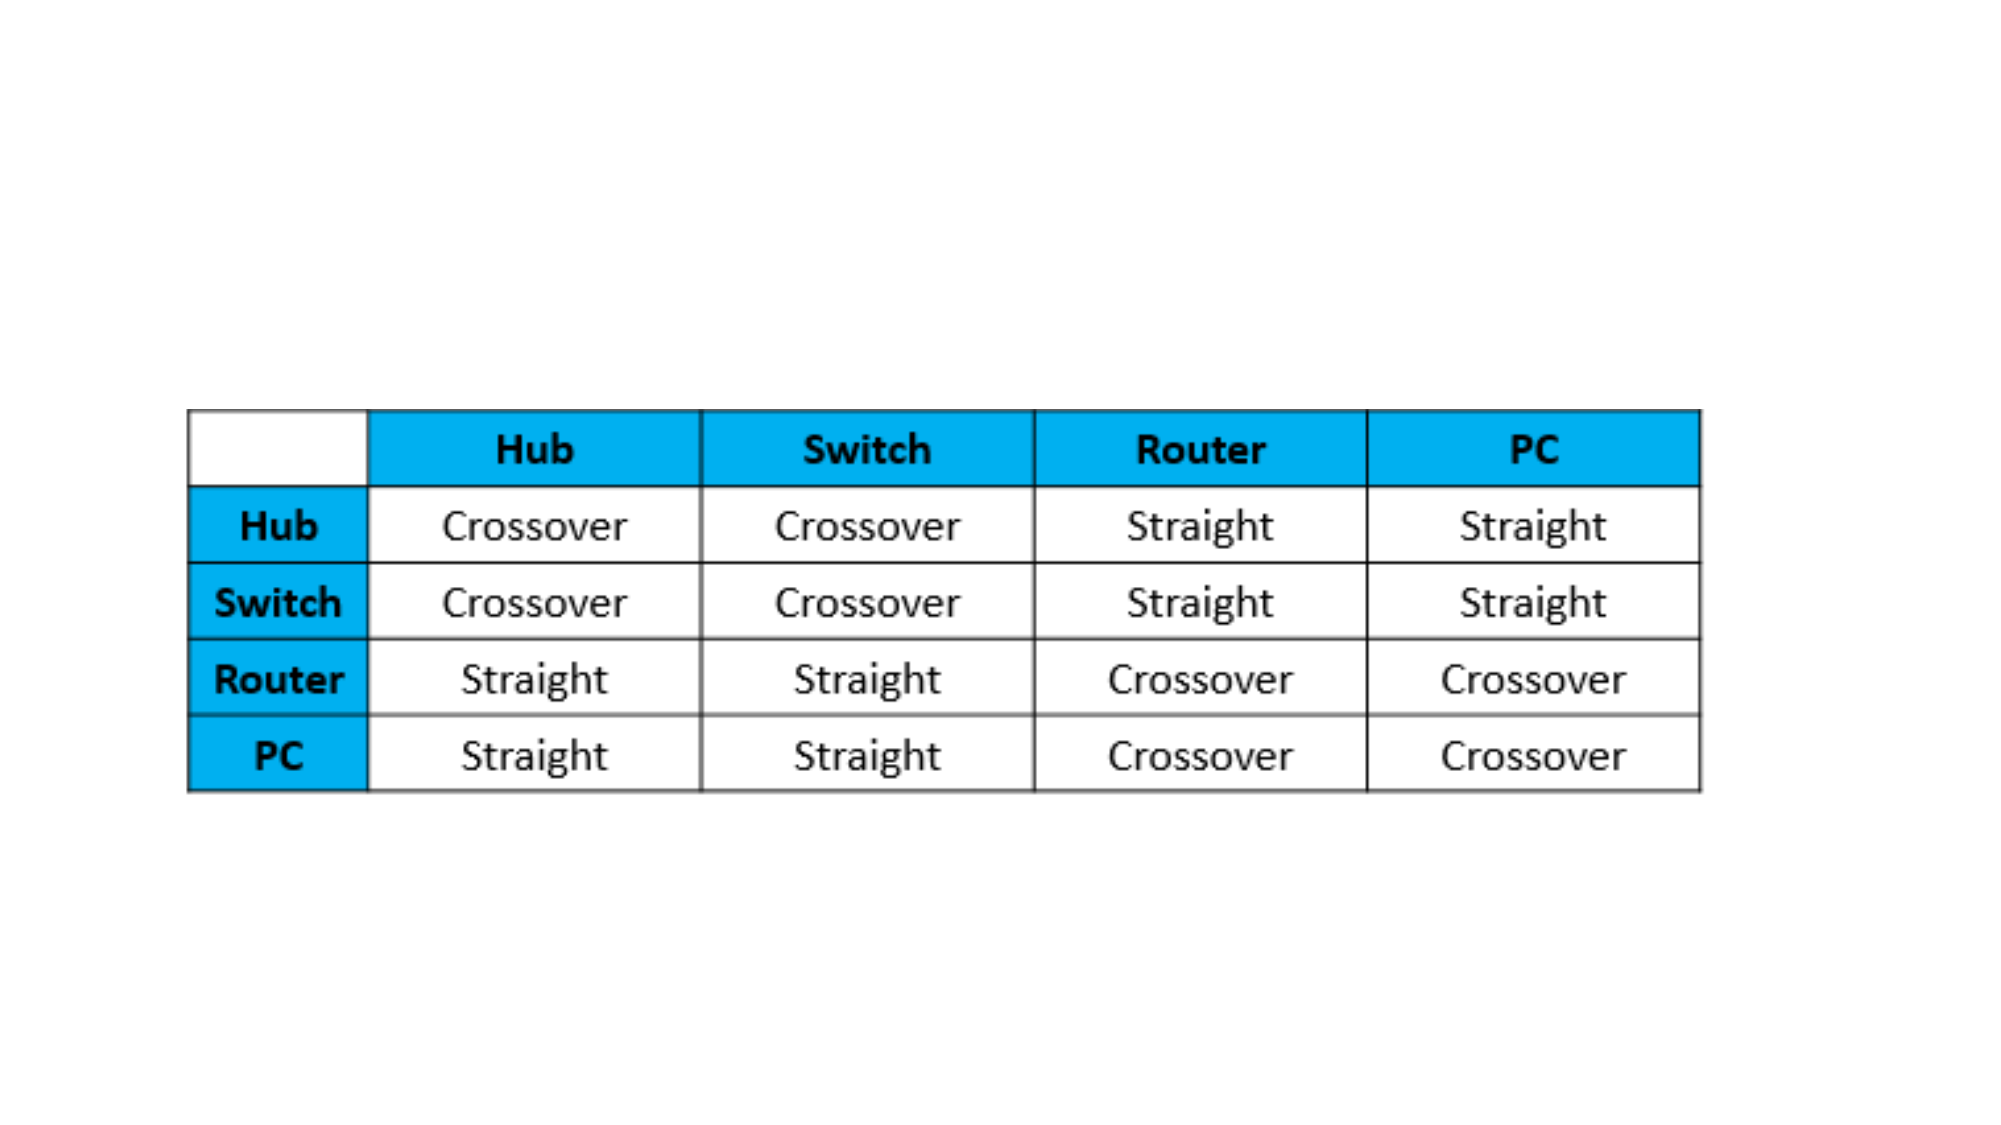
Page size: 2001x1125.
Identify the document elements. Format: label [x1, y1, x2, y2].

list [185, 409, 1707, 800]
